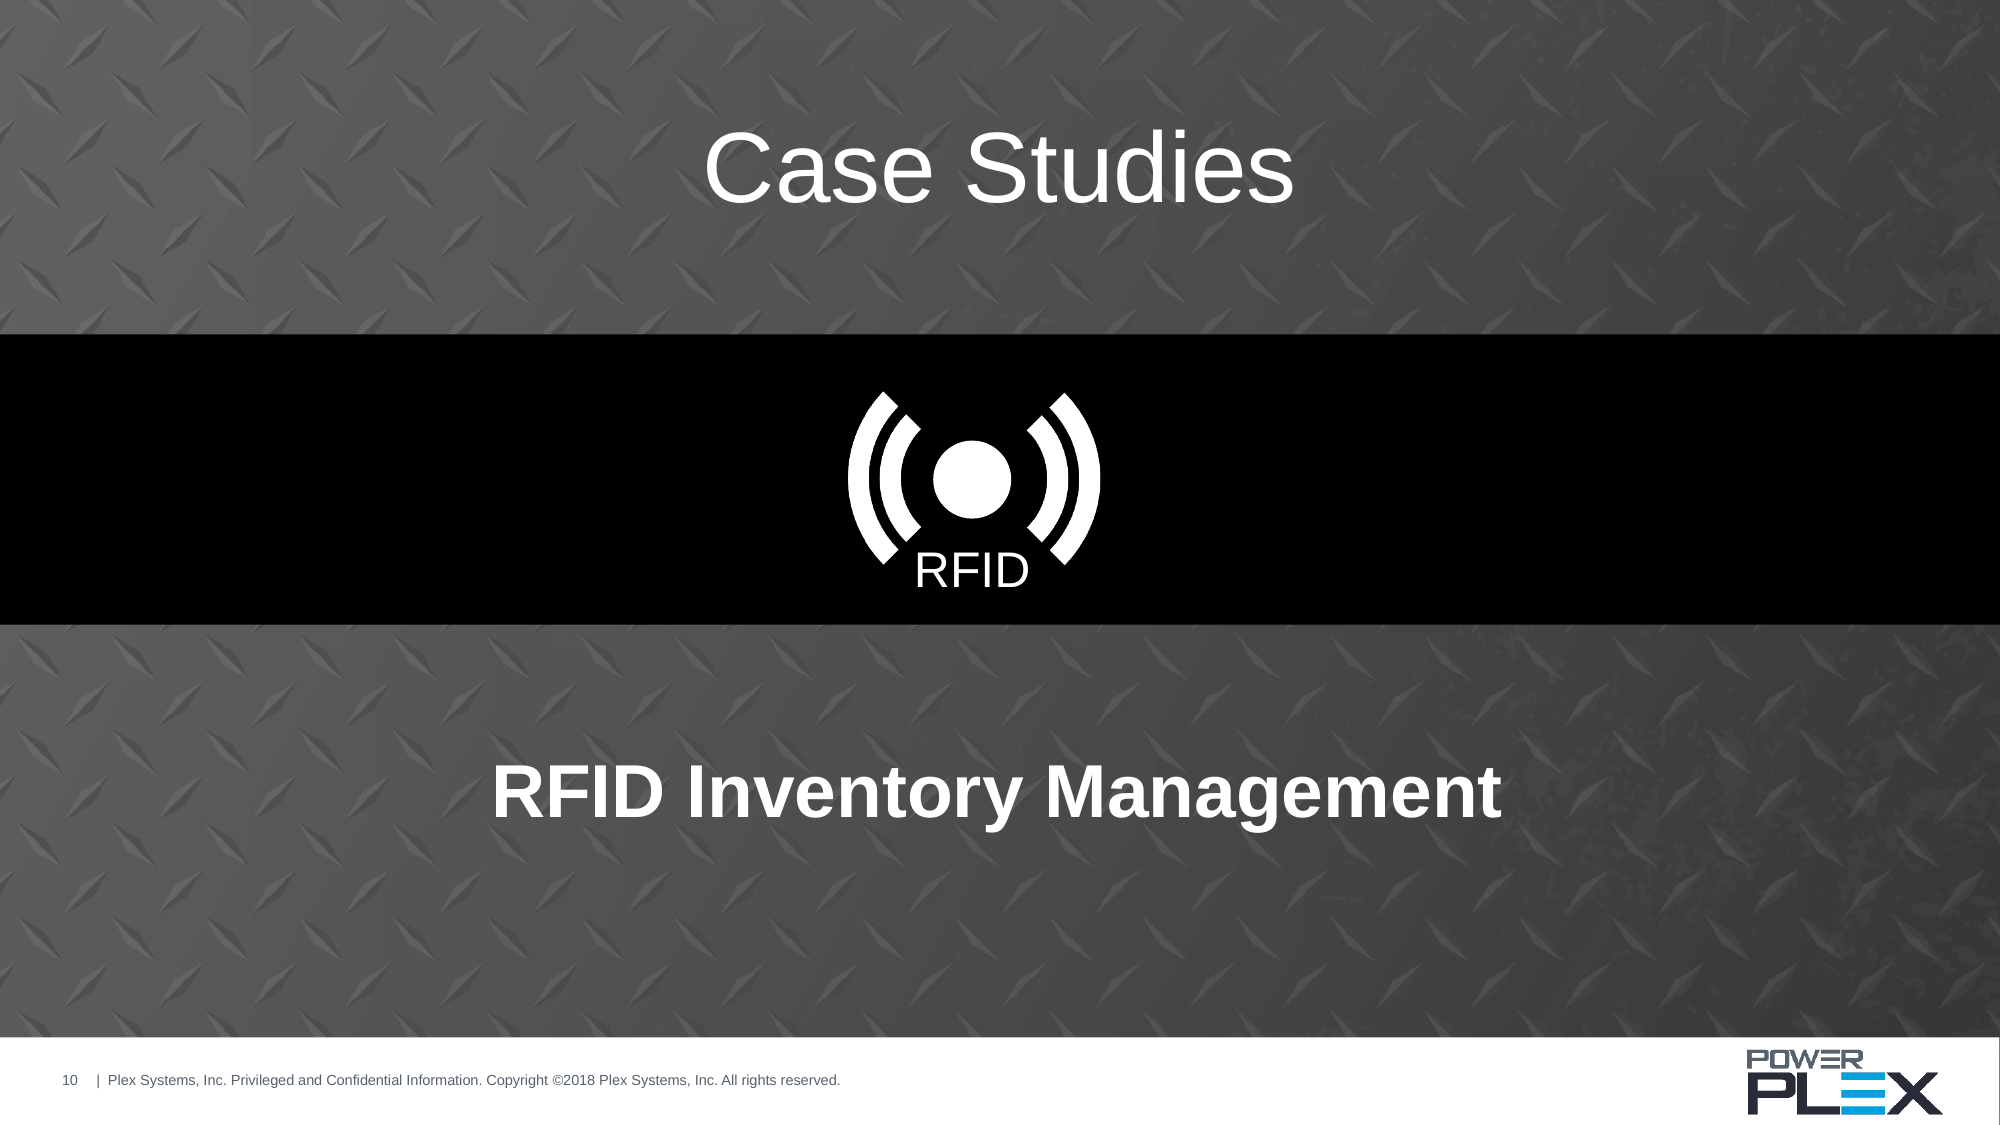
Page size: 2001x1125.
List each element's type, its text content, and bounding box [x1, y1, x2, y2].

picture [1738, 1036, 1951, 1123]
title Case Studies [0, 29, 2000, 225]
text_box RFID Inventory Management [23, 734, 1971, 931]
text_box [0, 333, 2000, 626]
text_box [781, 350, 1166, 607]
